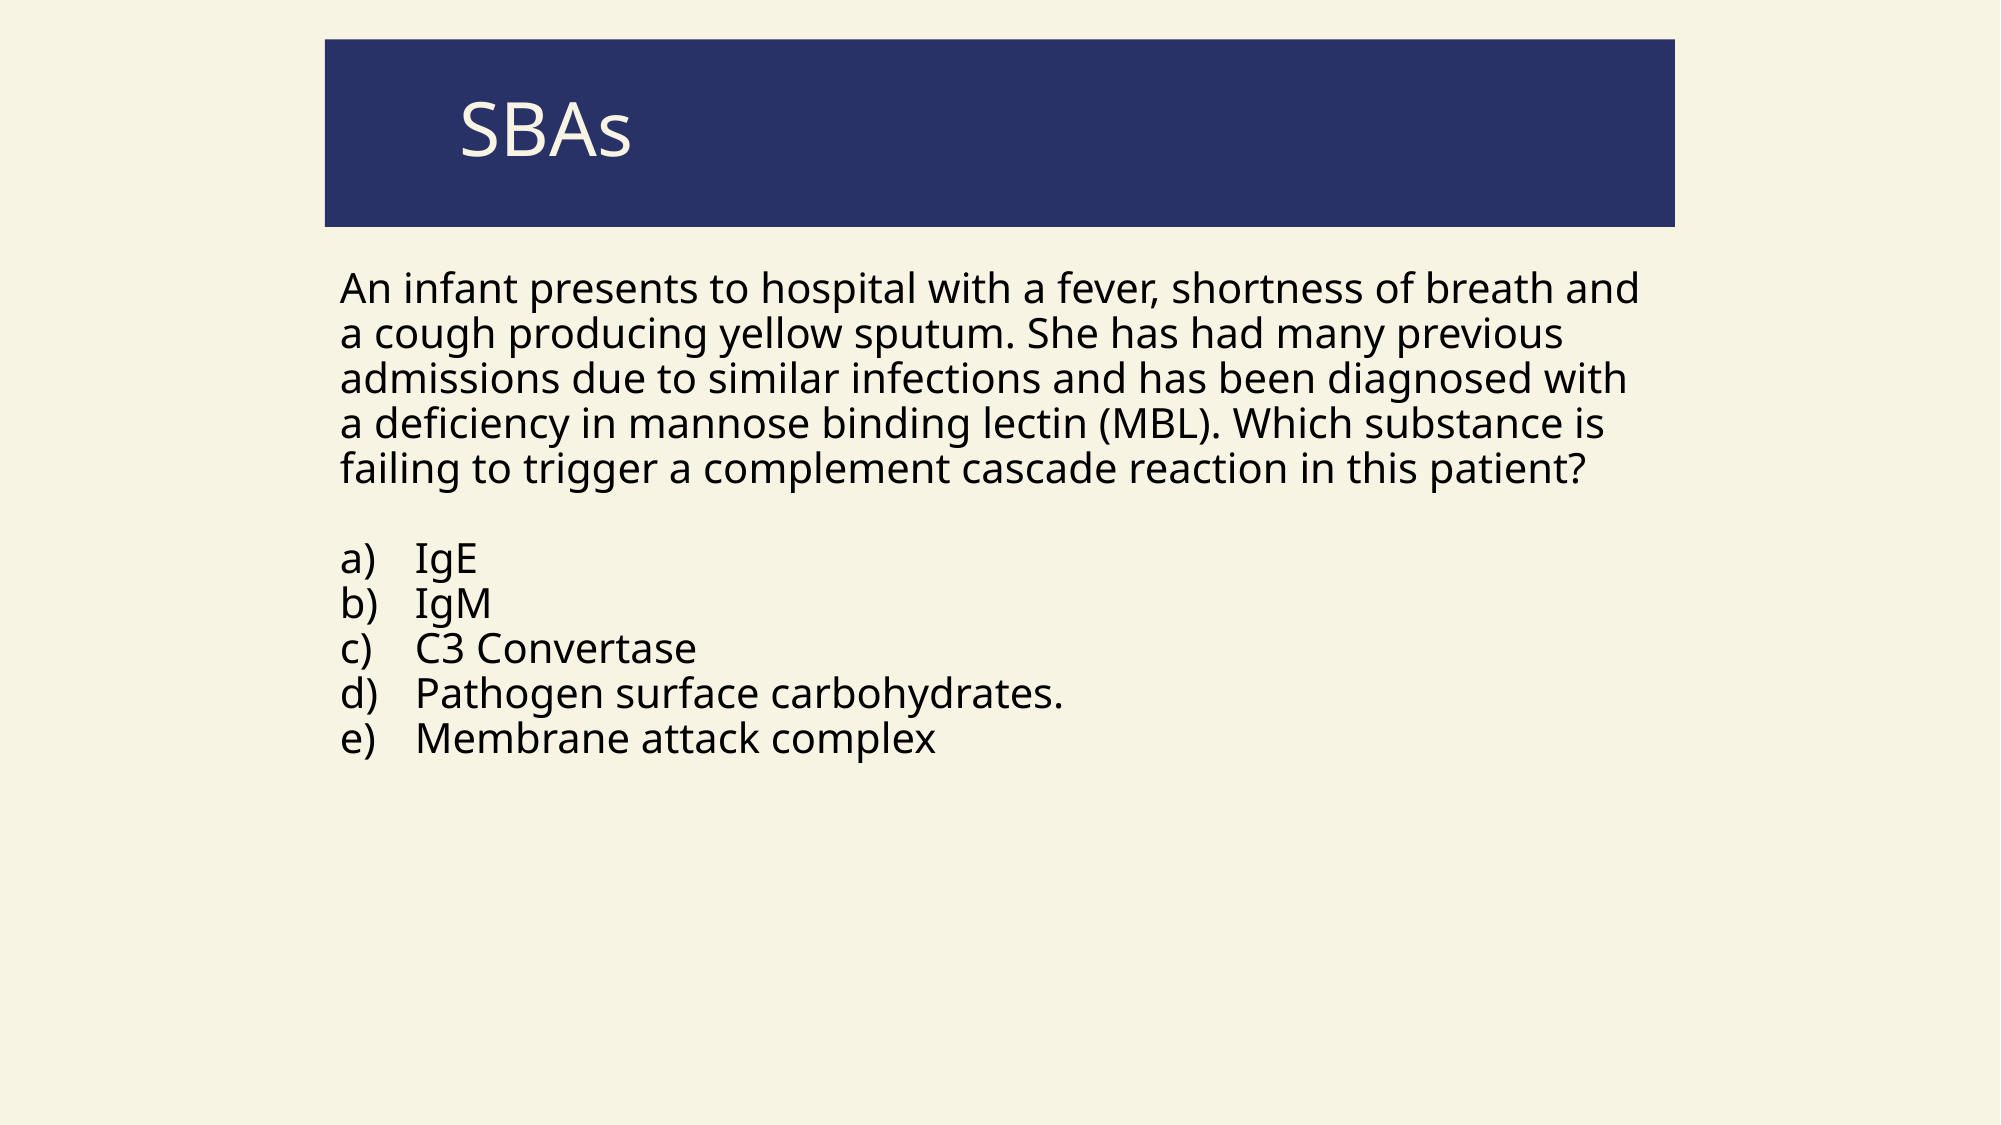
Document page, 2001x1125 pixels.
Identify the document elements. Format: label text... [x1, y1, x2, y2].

text_box [324, 39, 1675, 227]
list An infant presents to hospital with a fever, shortness of breath and a cough producing yellow sputum. She has had many previous admissions due to similar infections and has been diagnosed with a deficiency in mannose binding lectin (MBL). Which substance is failing to trigger a complement cascade reaction in this patient? IgE IgM C3 Convertase Pathogen surface carbohydrates. Membrane attack complex [324, 259, 1675, 1003]
text_box SBAs [444, 73, 1136, 179]
